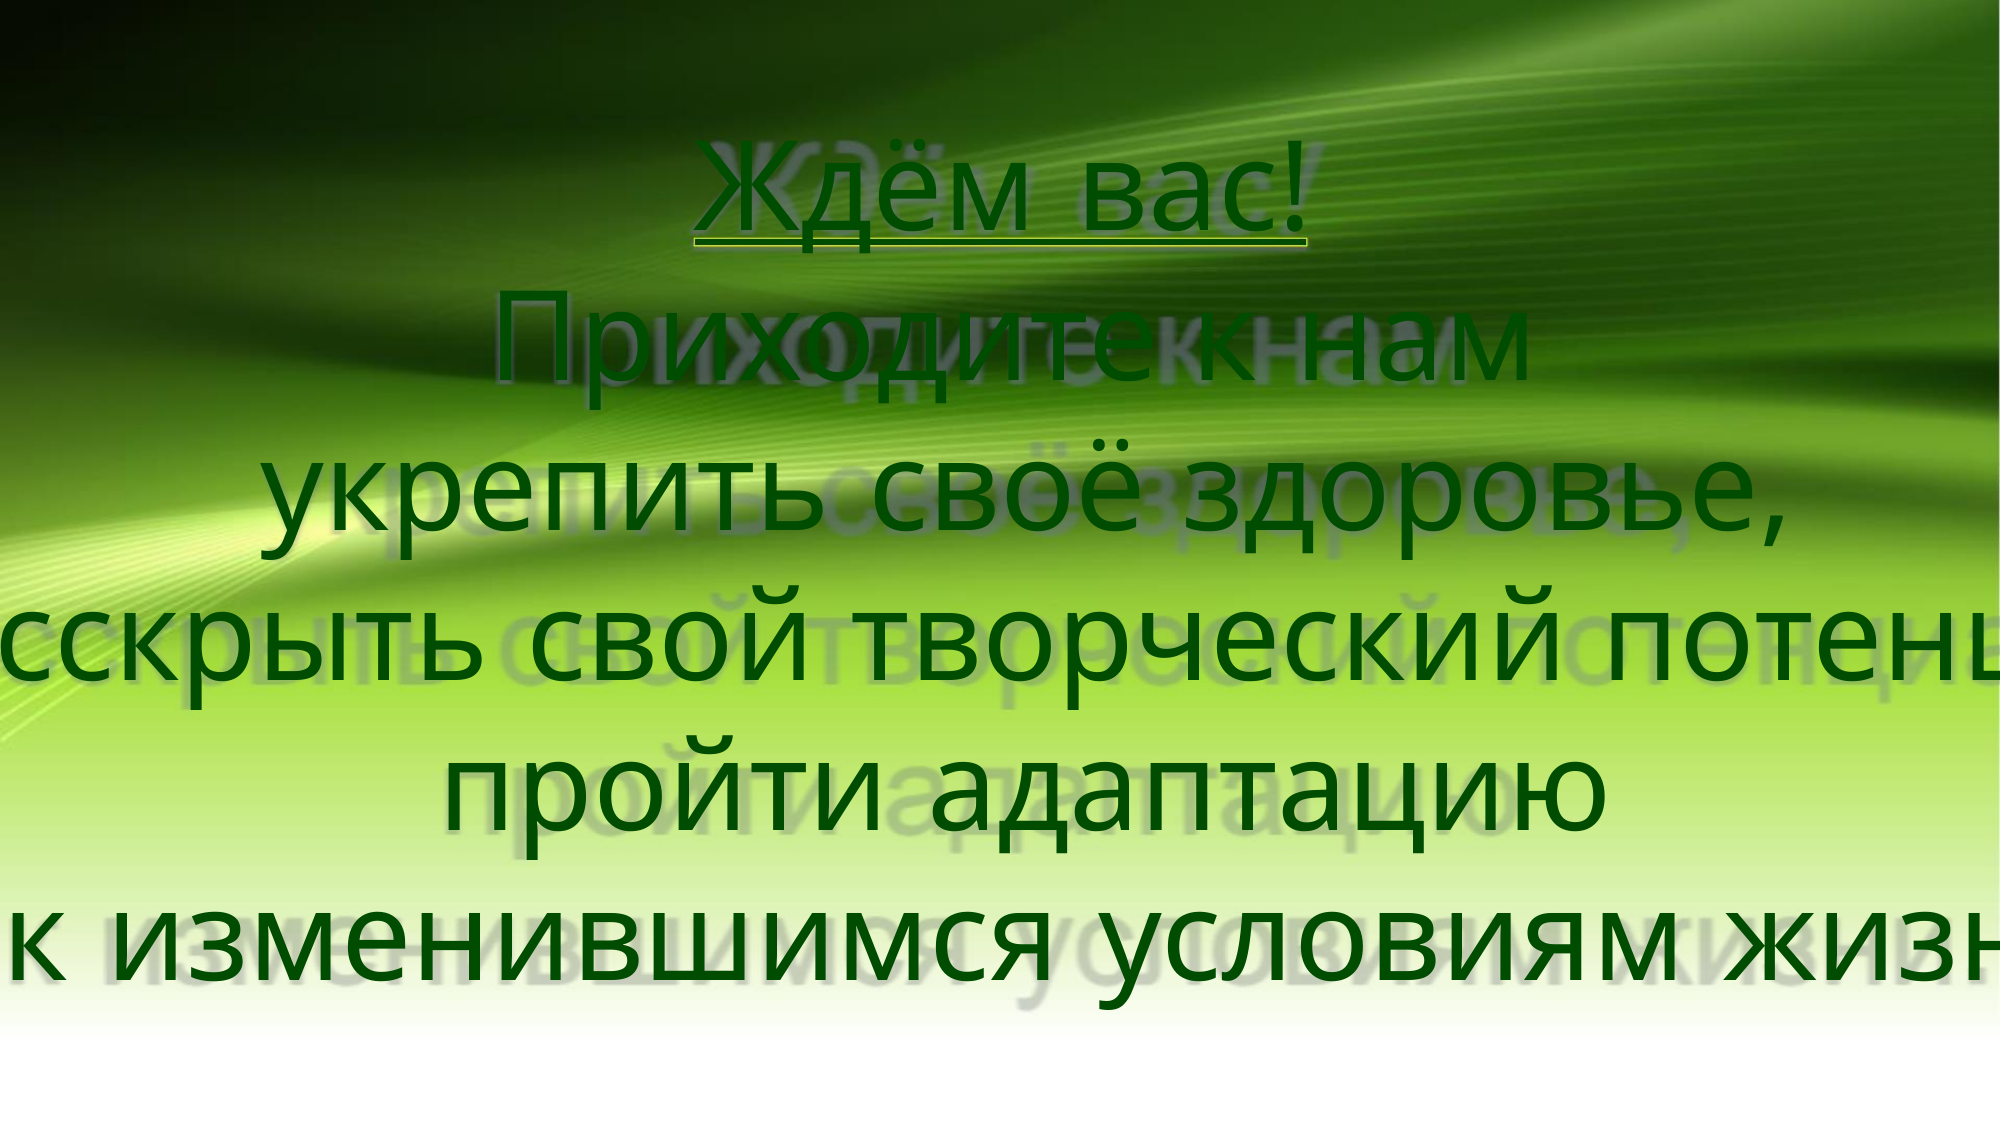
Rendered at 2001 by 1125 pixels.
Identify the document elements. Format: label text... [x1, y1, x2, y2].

text_box [0, 856, 2000, 1125]
text_box [0, 0, 2000, 124]
text_box к изменившимся условиям жизни. [3, 874, 2000, 1006]
text_box Ждём вас! Приходите к нам укрепить своё здоровье, сскрыть свой творческий потенциа пройти адаптацию [0, 124, 2000, 856]
